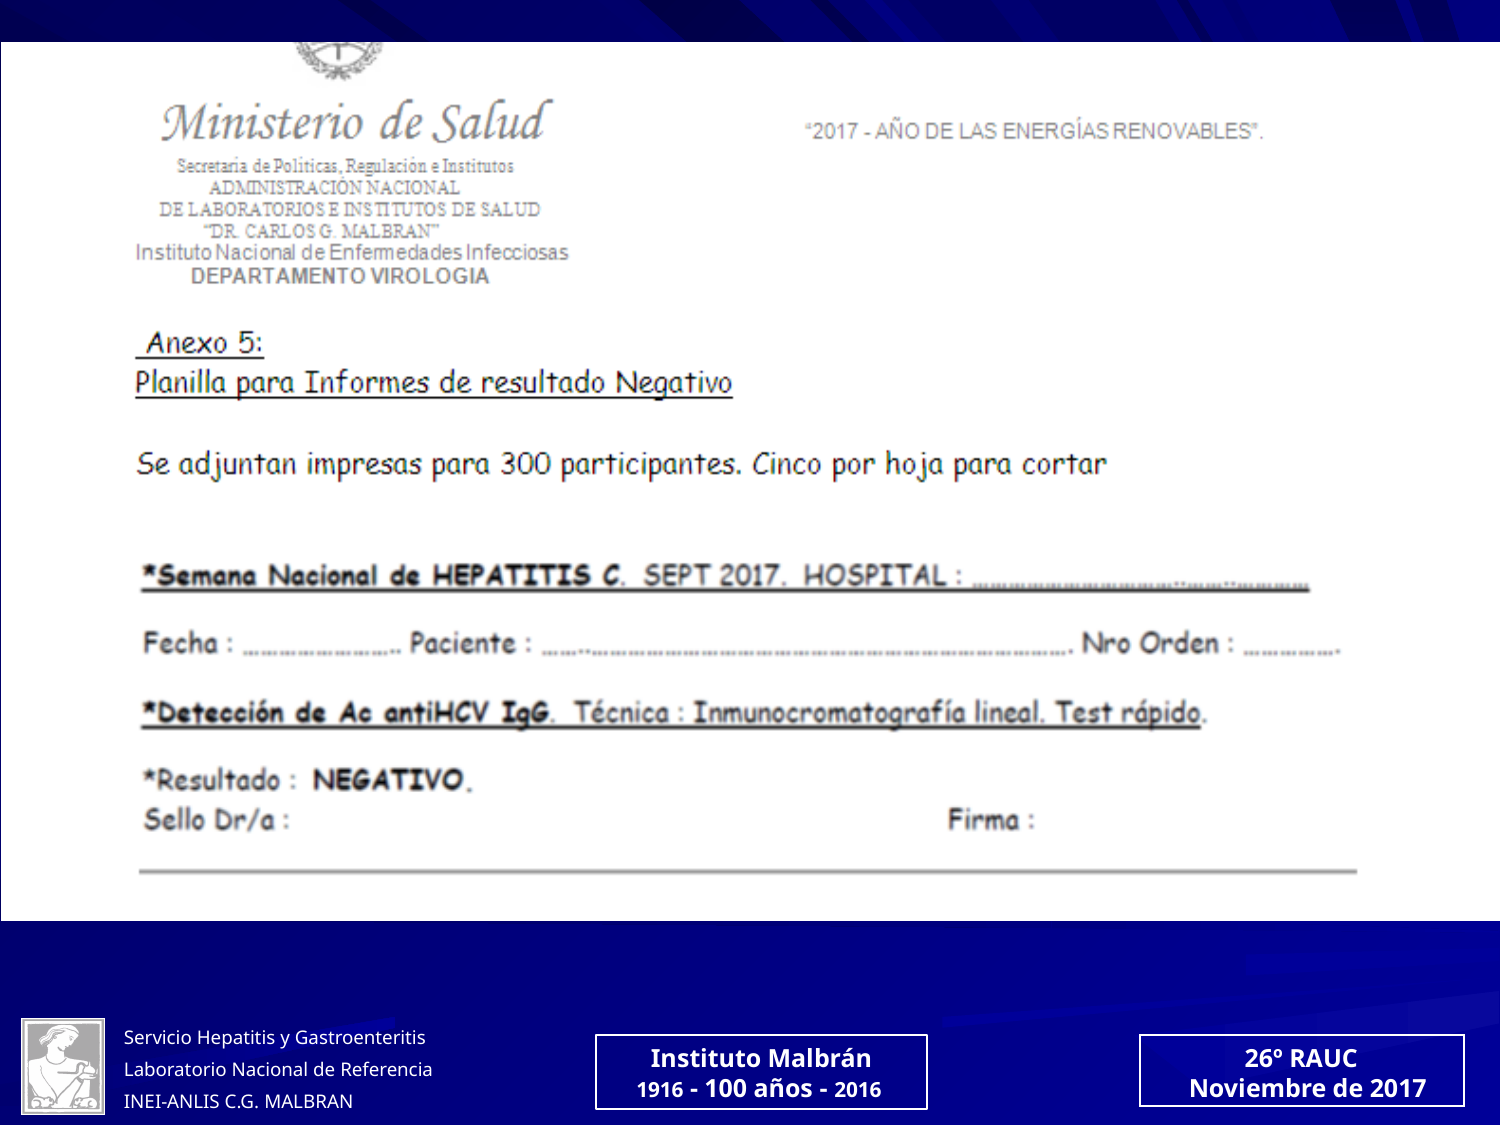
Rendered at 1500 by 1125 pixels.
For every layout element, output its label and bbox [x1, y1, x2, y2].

picture [1, 42, 1500, 921]
picture [21, 1018, 105, 1115]
